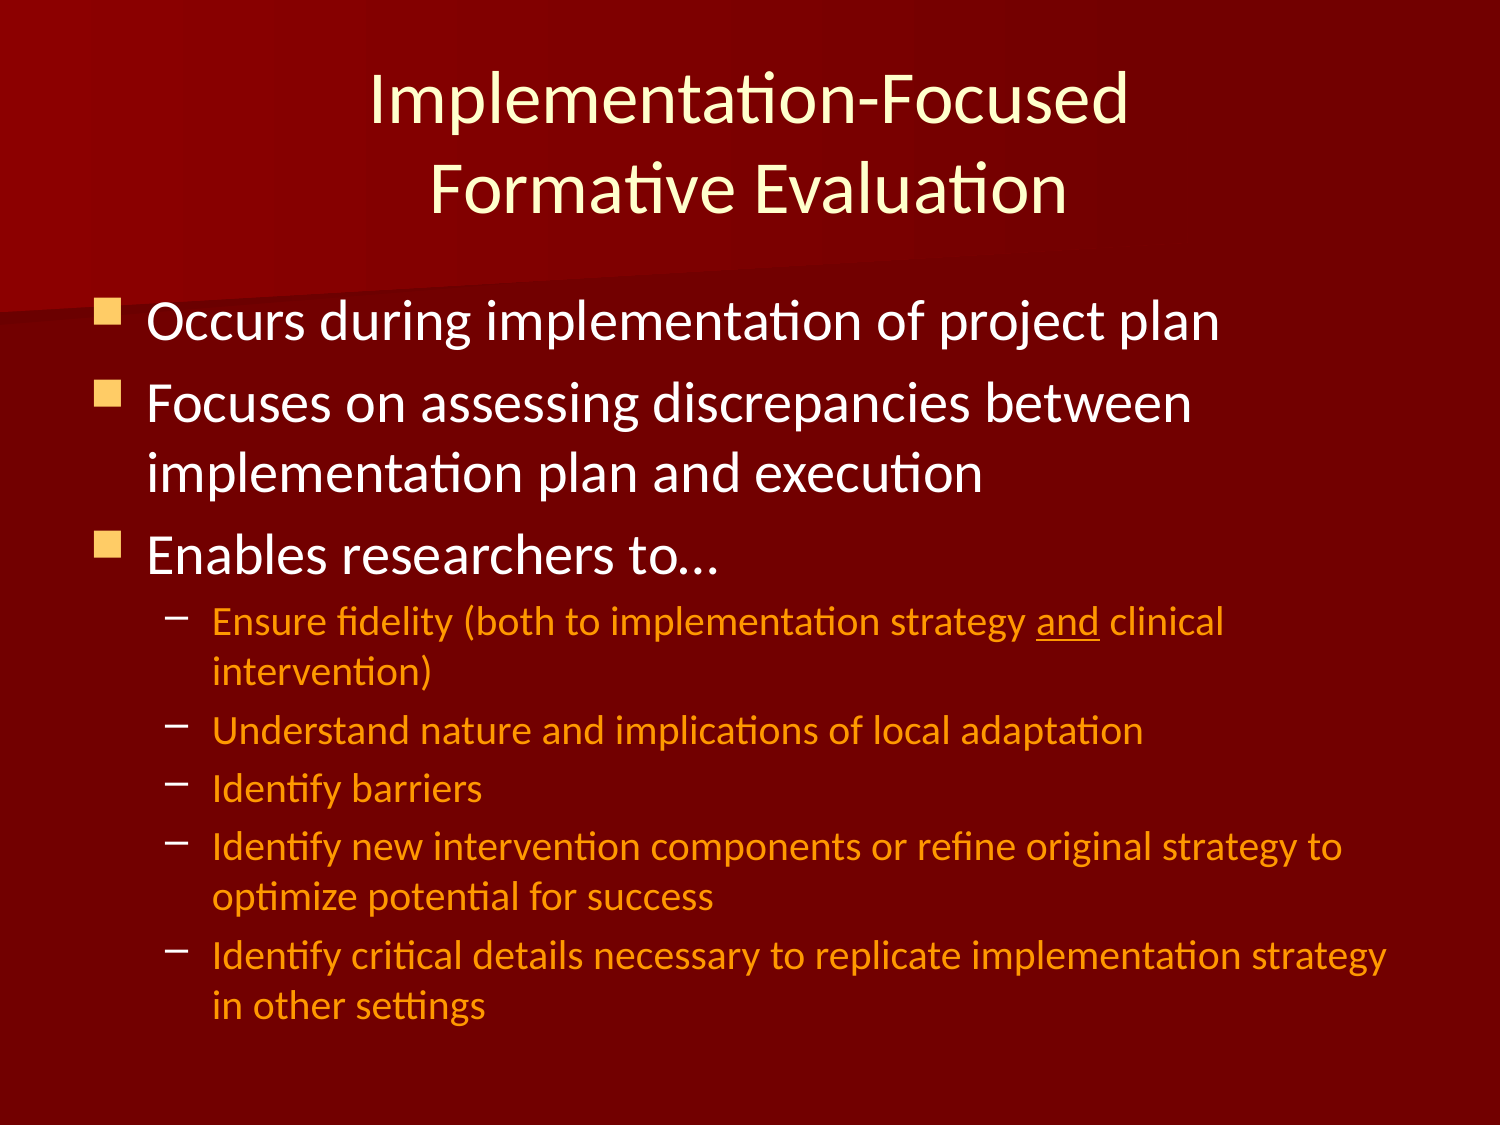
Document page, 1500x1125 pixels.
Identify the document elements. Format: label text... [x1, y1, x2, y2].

title Implementation-Focused Formative Evaluation [74, 44, 1426, 233]
list Occurs during implementation of project plan Focuses on assessing discrepancies between implementation plan and execution Enables researchers to… Ensure fidelity (both to implementation strategy and clinical intervention) Understand nature and implications of local adaptation Identify barriers Identify new intervention components or refine original strategy to optimize potential for success Identify critical details necessary to replicate implementation strategy in other settings [74, 274, 1426, 1013]
